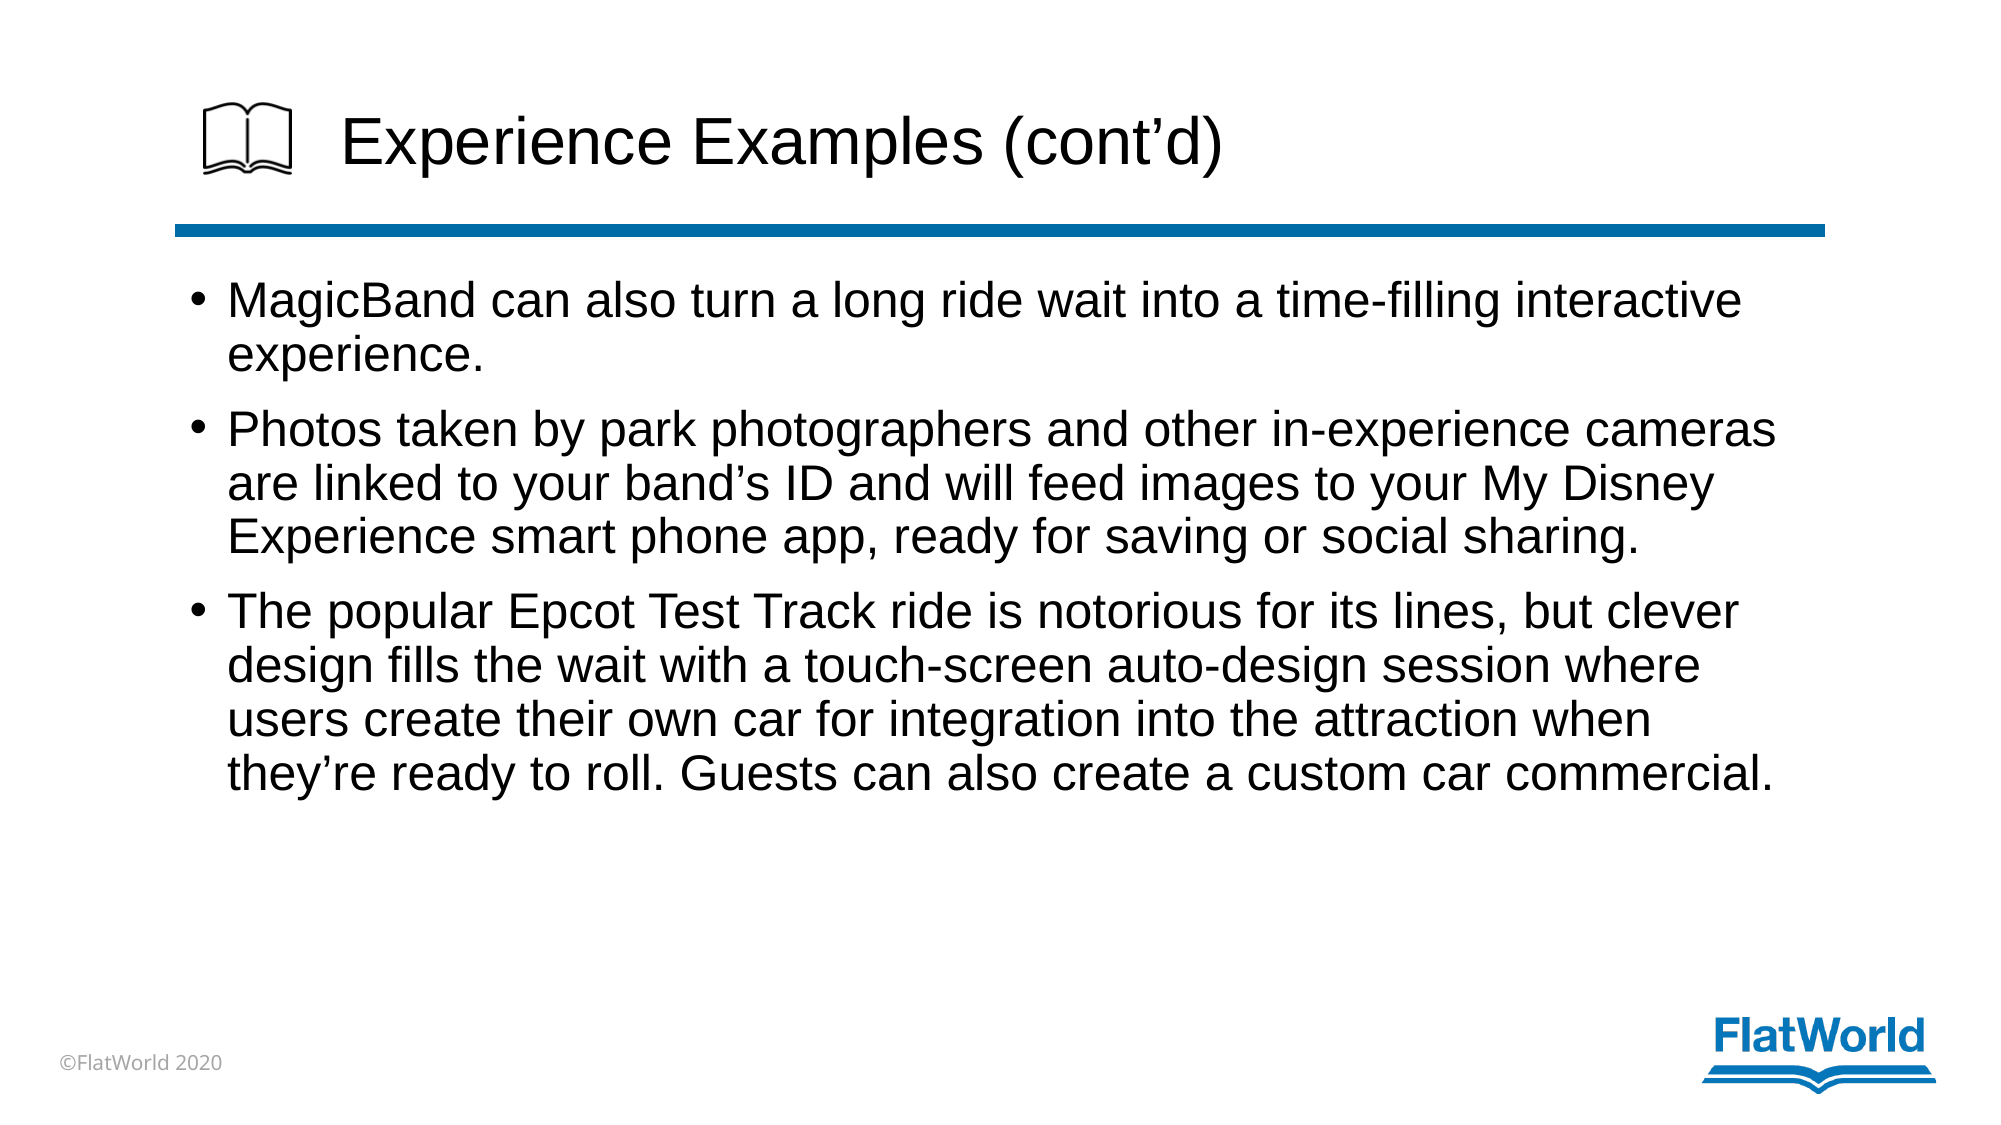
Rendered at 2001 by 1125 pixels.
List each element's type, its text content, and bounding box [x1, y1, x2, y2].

picture [203, 94, 292, 183]
text_box MagicBand can also turn a long ride wait into a time-filling interactive experience. Photos taken by park photographers and other in-experience cameras are linked to your band’s ID and will feed images to your My Disney Experience smart phone app, ready for saving or social sharing. The popular Epcot Test Track ride is notorious for its lines, but clever design fills the wait with a touch-screen auto-design session where users create their own car for integration into the attraction when they’re ready to roll. Guests can also create a custom car commercial. [174, 266, 1825, 978]
text_box Experience Examples (cont’d) [325, 99, 1825, 195]
